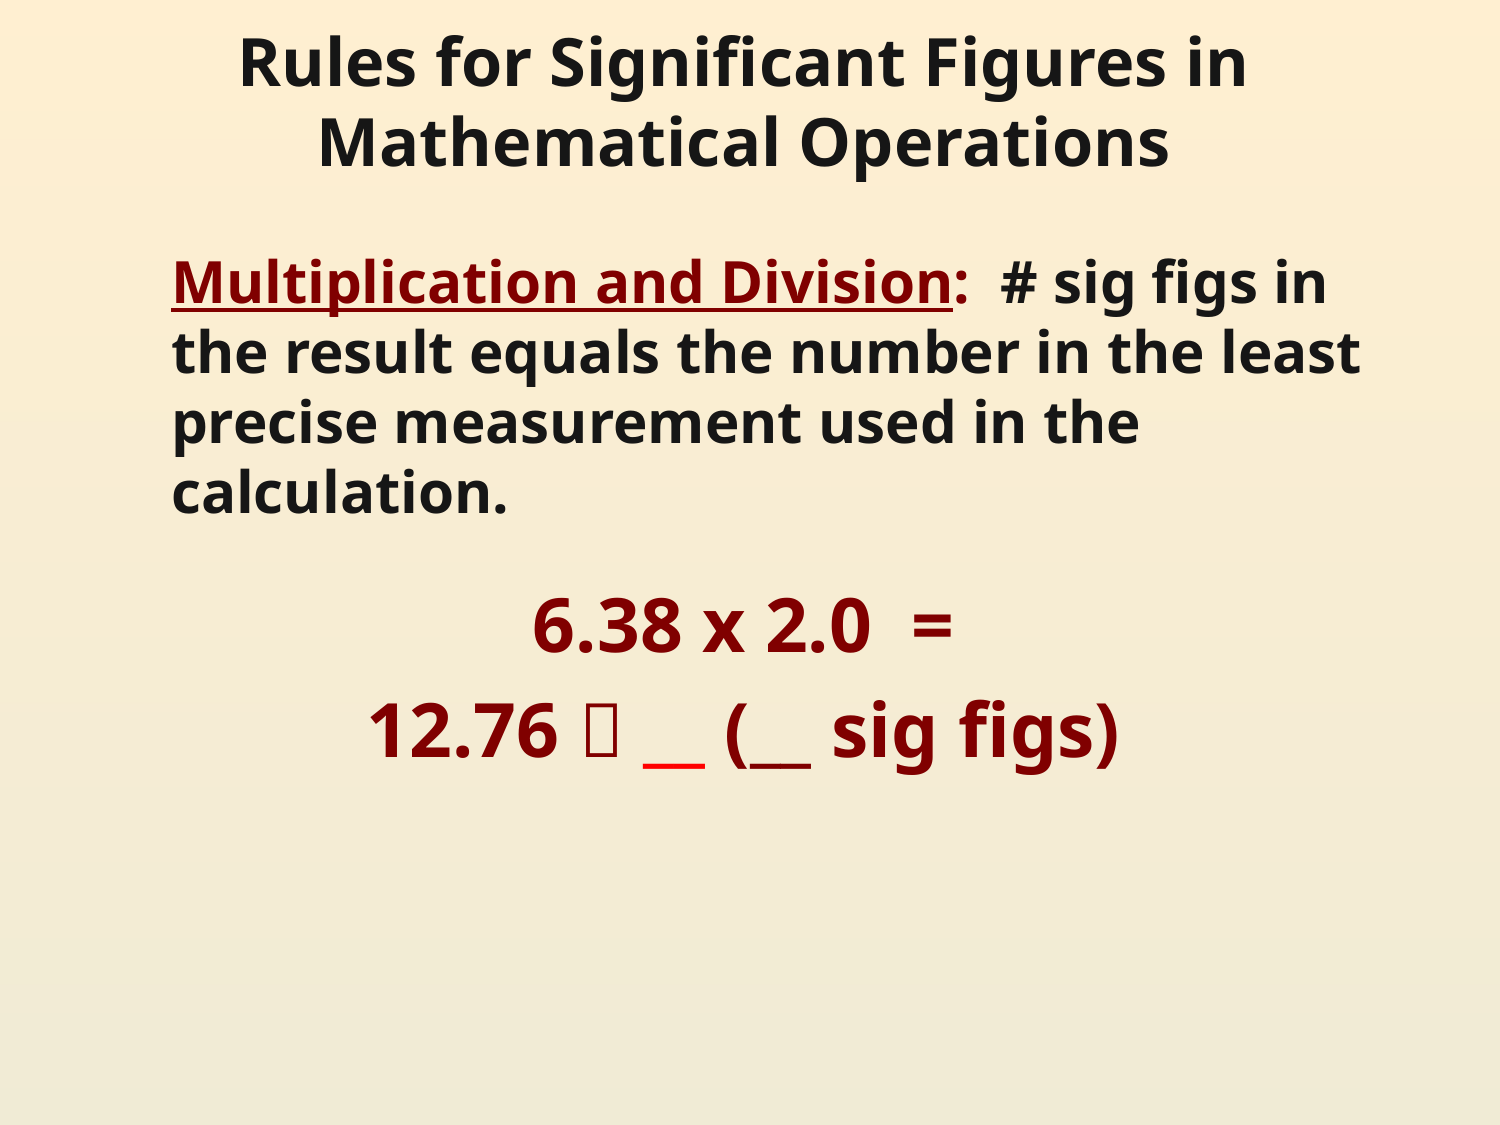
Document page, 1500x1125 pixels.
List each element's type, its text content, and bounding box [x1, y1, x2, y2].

list Multiplication and Division: # sig figs in the result equals the number in the least precise measurement used in the calculation. 6.38 x 2.0 = 12.76  __ (__ sig figs) [99, 236, 1388, 926]
title Rules for Significant Figures in Mathematical Operations [99, 0, 1388, 188]
